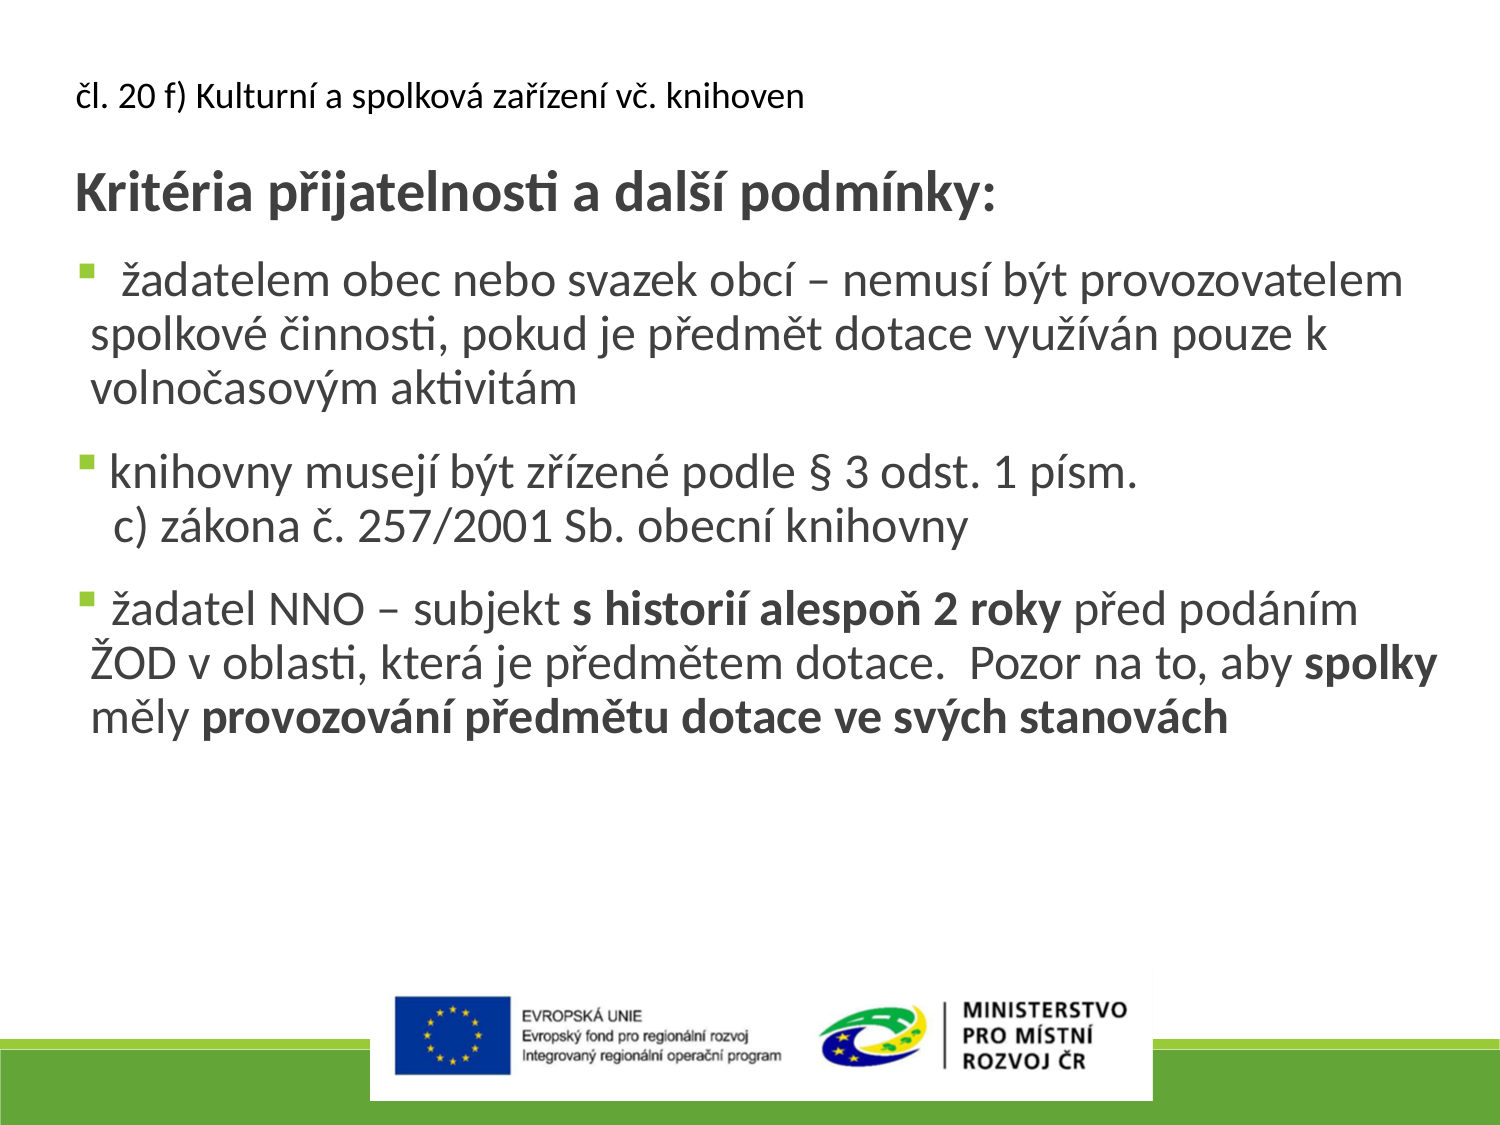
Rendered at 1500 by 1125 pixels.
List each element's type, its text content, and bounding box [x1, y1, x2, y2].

text_box čl. 20 f) Kulturní a spolková zařízení vč. knihoven [60, 64, 914, 124]
picture [370, 970, 1154, 1102]
text_box Kritéria přijatelnosti a další podmínky: žadatelem obec nebo svazek obcí – nemusí být provozovatelem spolkové činnosti, pokud je předmět dotace využíván pouze k volnočasovým aktivitám knihovny musejí být zřízené podle § 3 odst. 1 písm. c) zákona č. 257/2001 Sb. obecní knihovny žadatel NNO – subjekt s historií alespoň 2 roky před podáním ŽOD v oblasti, která je předmětem dotace. Pozor na to, aby spolky měly provozování předmětu dotace ve svých stanovách [60, 154, 1463, 993]
